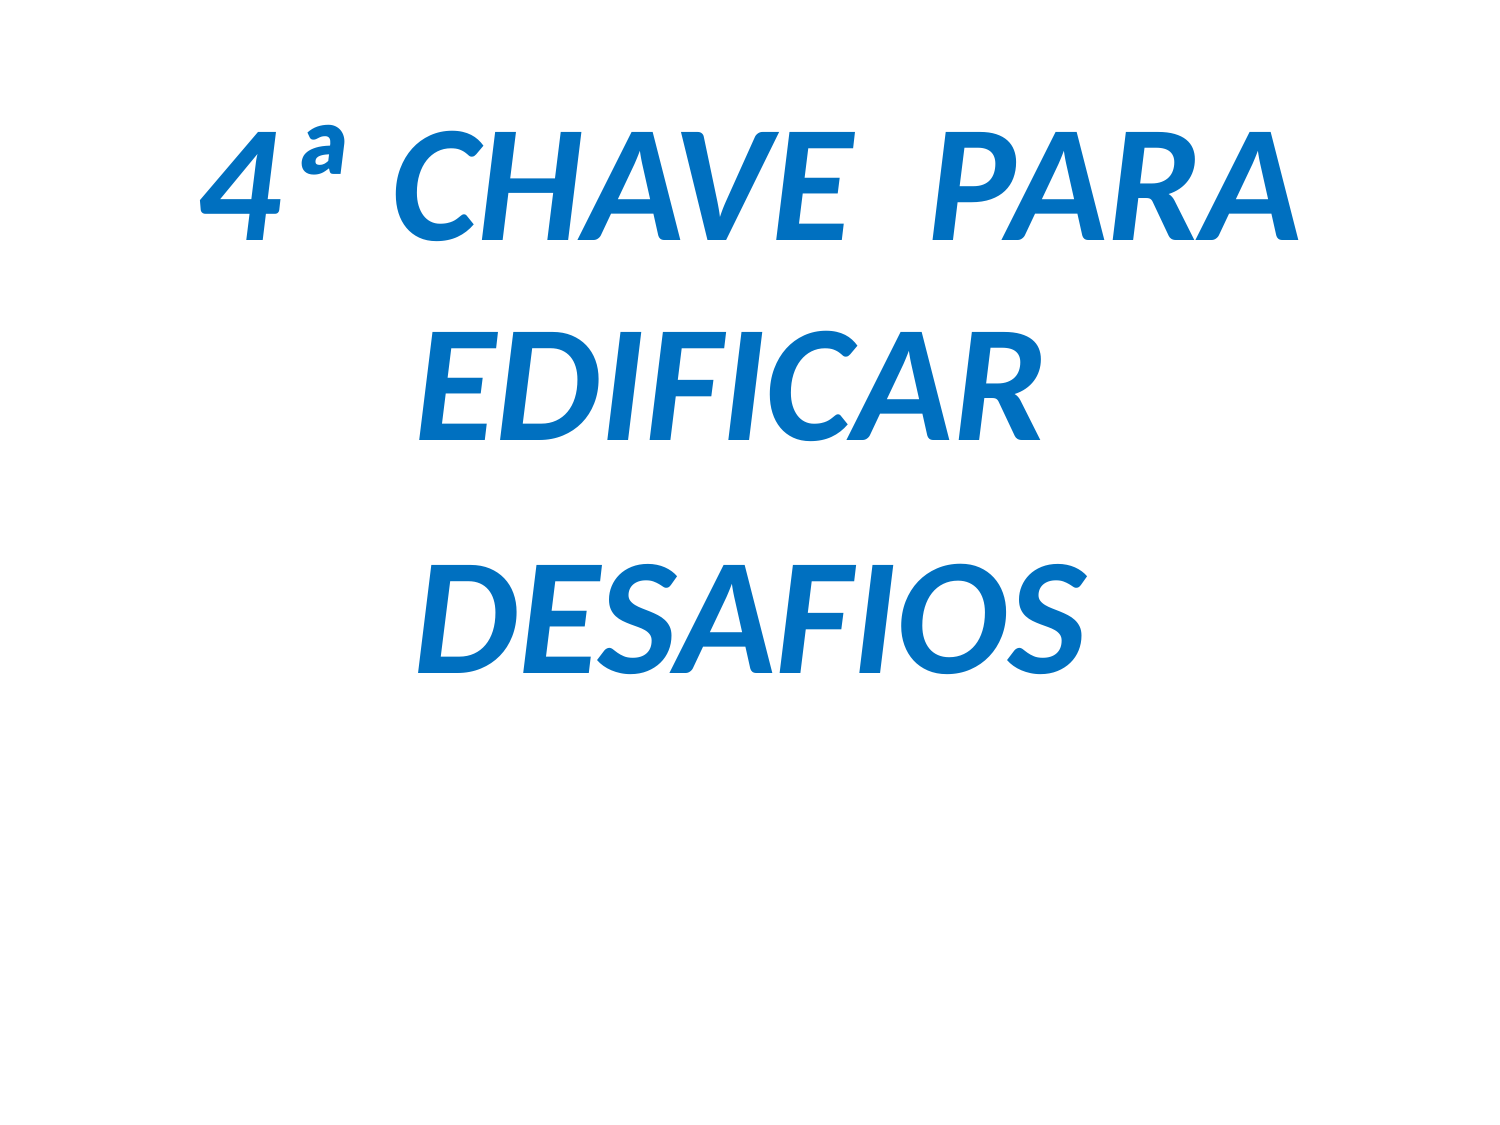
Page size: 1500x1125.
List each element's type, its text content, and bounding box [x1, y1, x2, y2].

list 4ª CHAVE PARA EDIFICAR desafios [75, 66, 1425, 1005]
